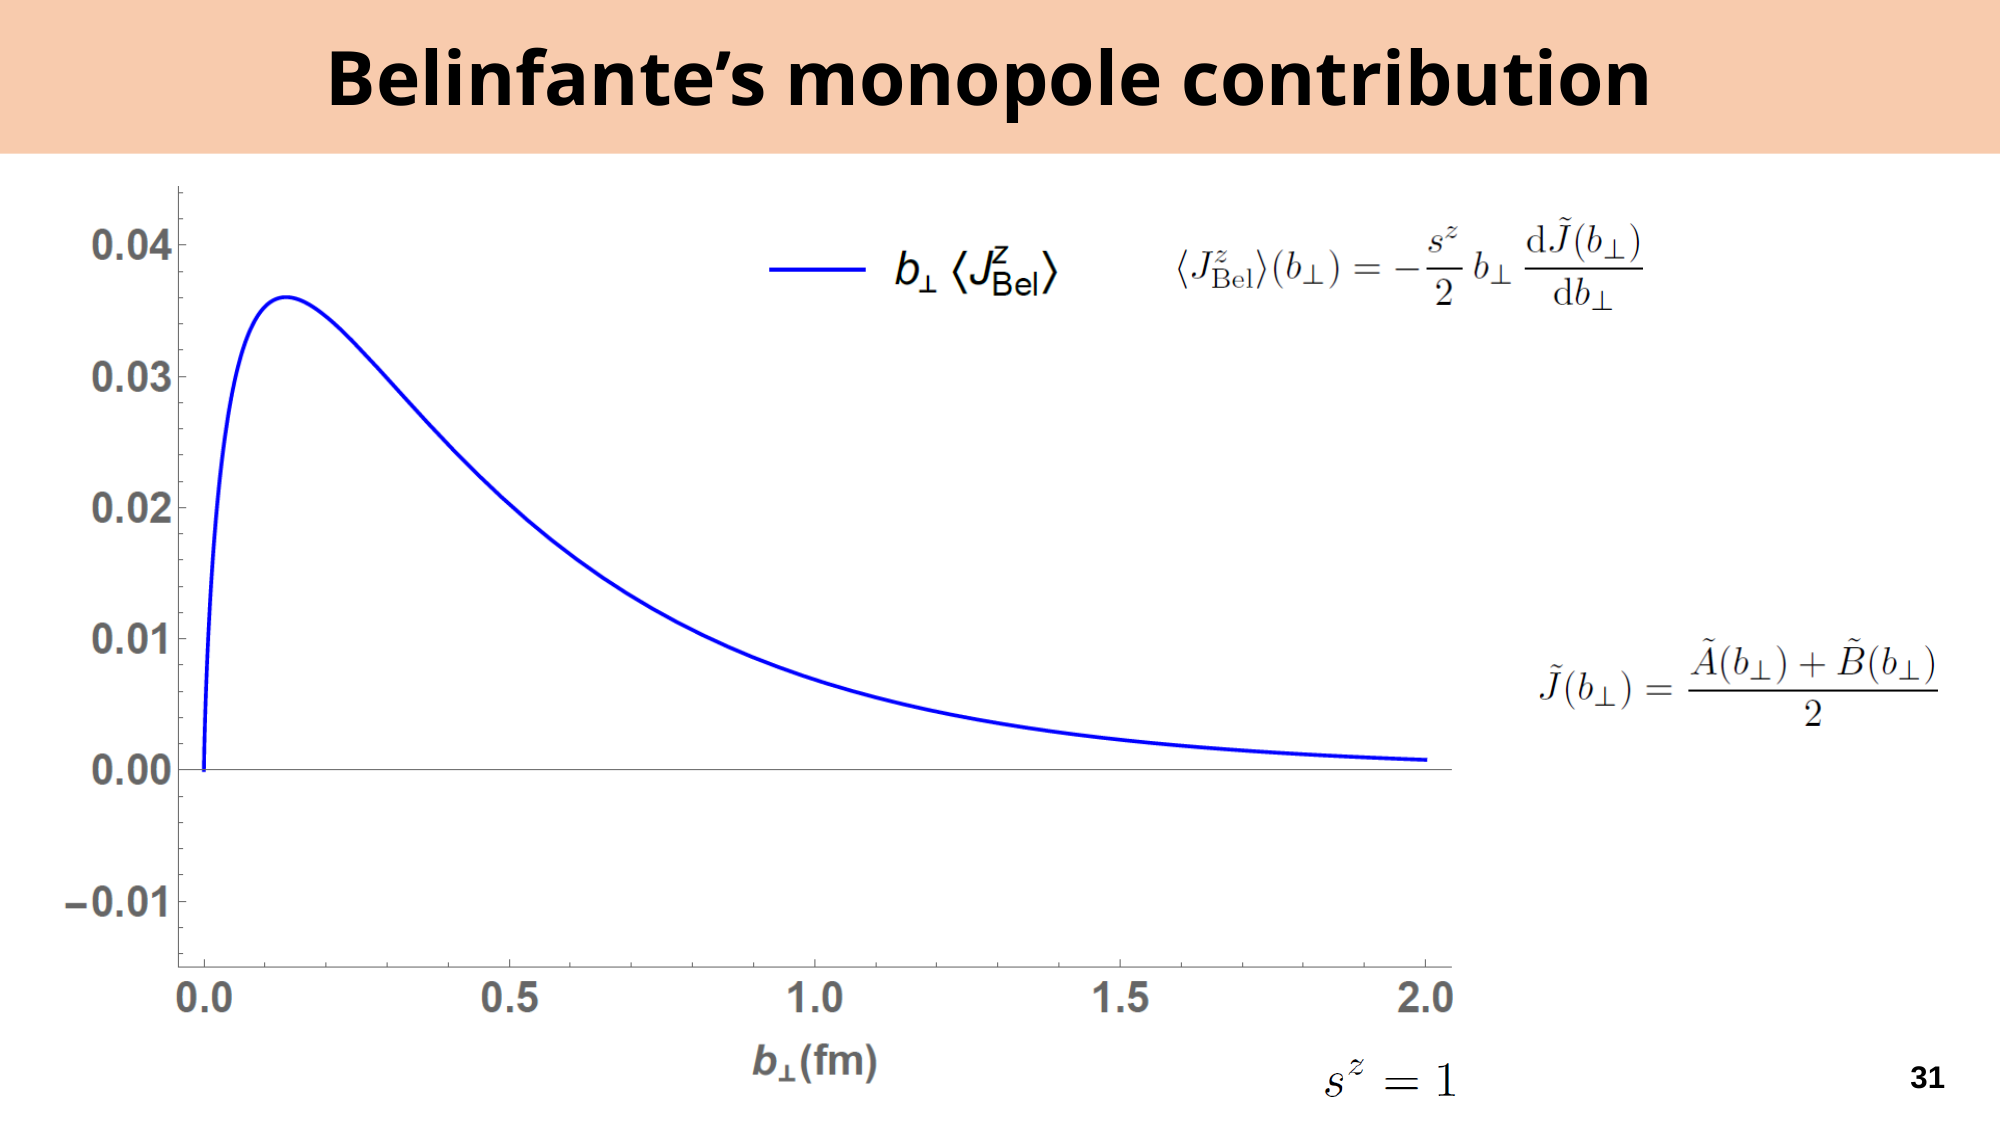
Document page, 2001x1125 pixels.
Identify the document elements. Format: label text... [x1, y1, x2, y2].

text_box 31 [1622, 1053, 1961, 1099]
picture [1528, 628, 1943, 737]
text_box [0, 0, 2000, 154]
picture [60, 185, 1645, 1113]
text_box Belinfante’s monopole contribution [311, 23, 1689, 129]
